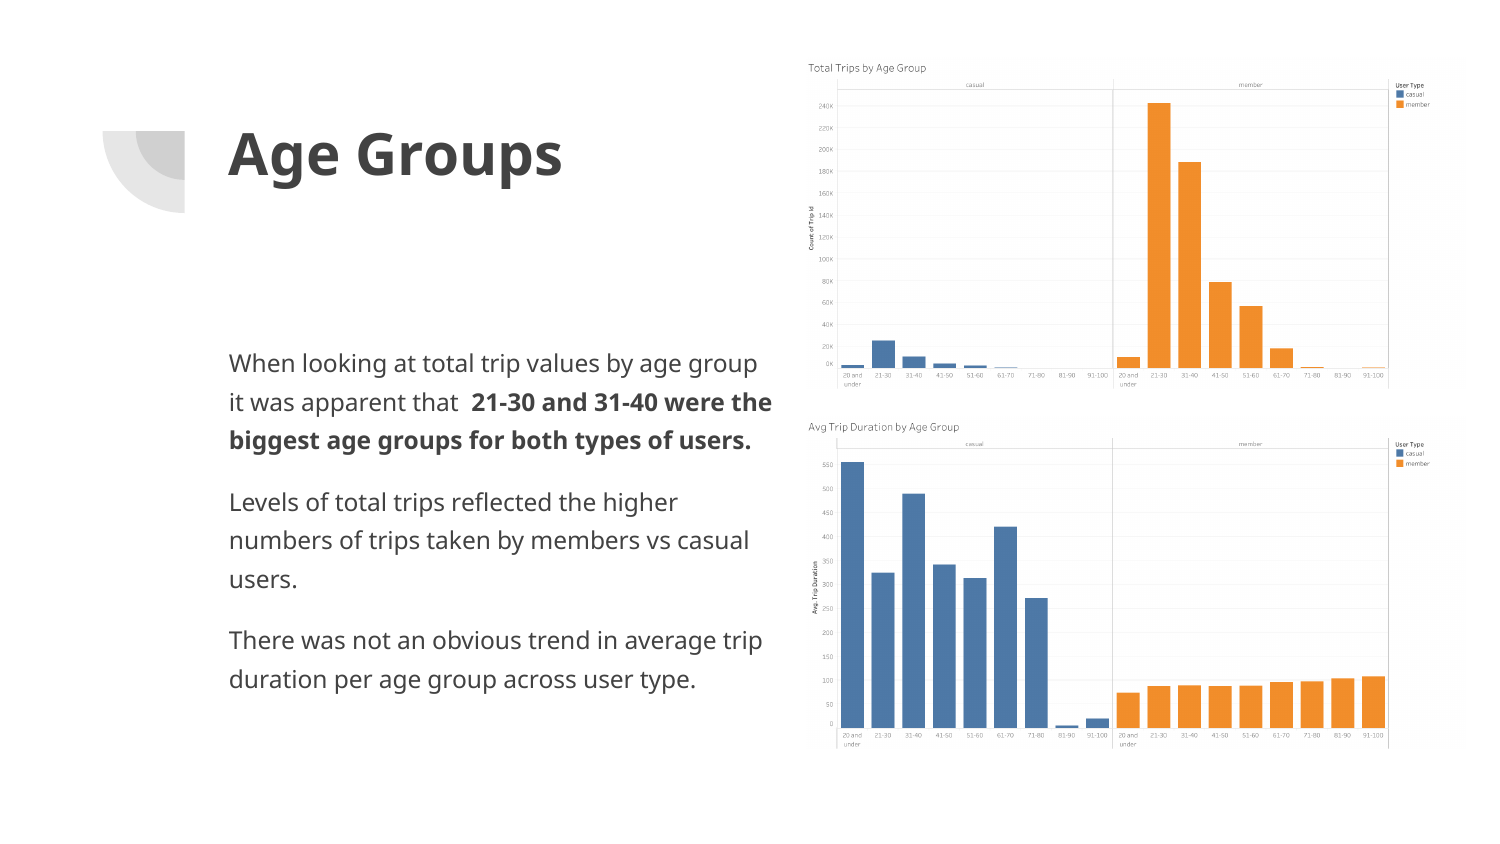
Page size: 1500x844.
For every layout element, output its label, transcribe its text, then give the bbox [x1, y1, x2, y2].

list When looking at total trip values by age group it was apparent that 21-30 and 31-40 were the biggest age groups for both types of users. Levels of total trips reflected the higher numbers of trips taken by members vs casual users. There was not an obvious trend in average trip duration per age group across user type. [213, 326, 791, 744]
picture [805, 416, 1466, 750]
title Age Groups [213, 98, 613, 263]
picture [805, 56, 1466, 390]
